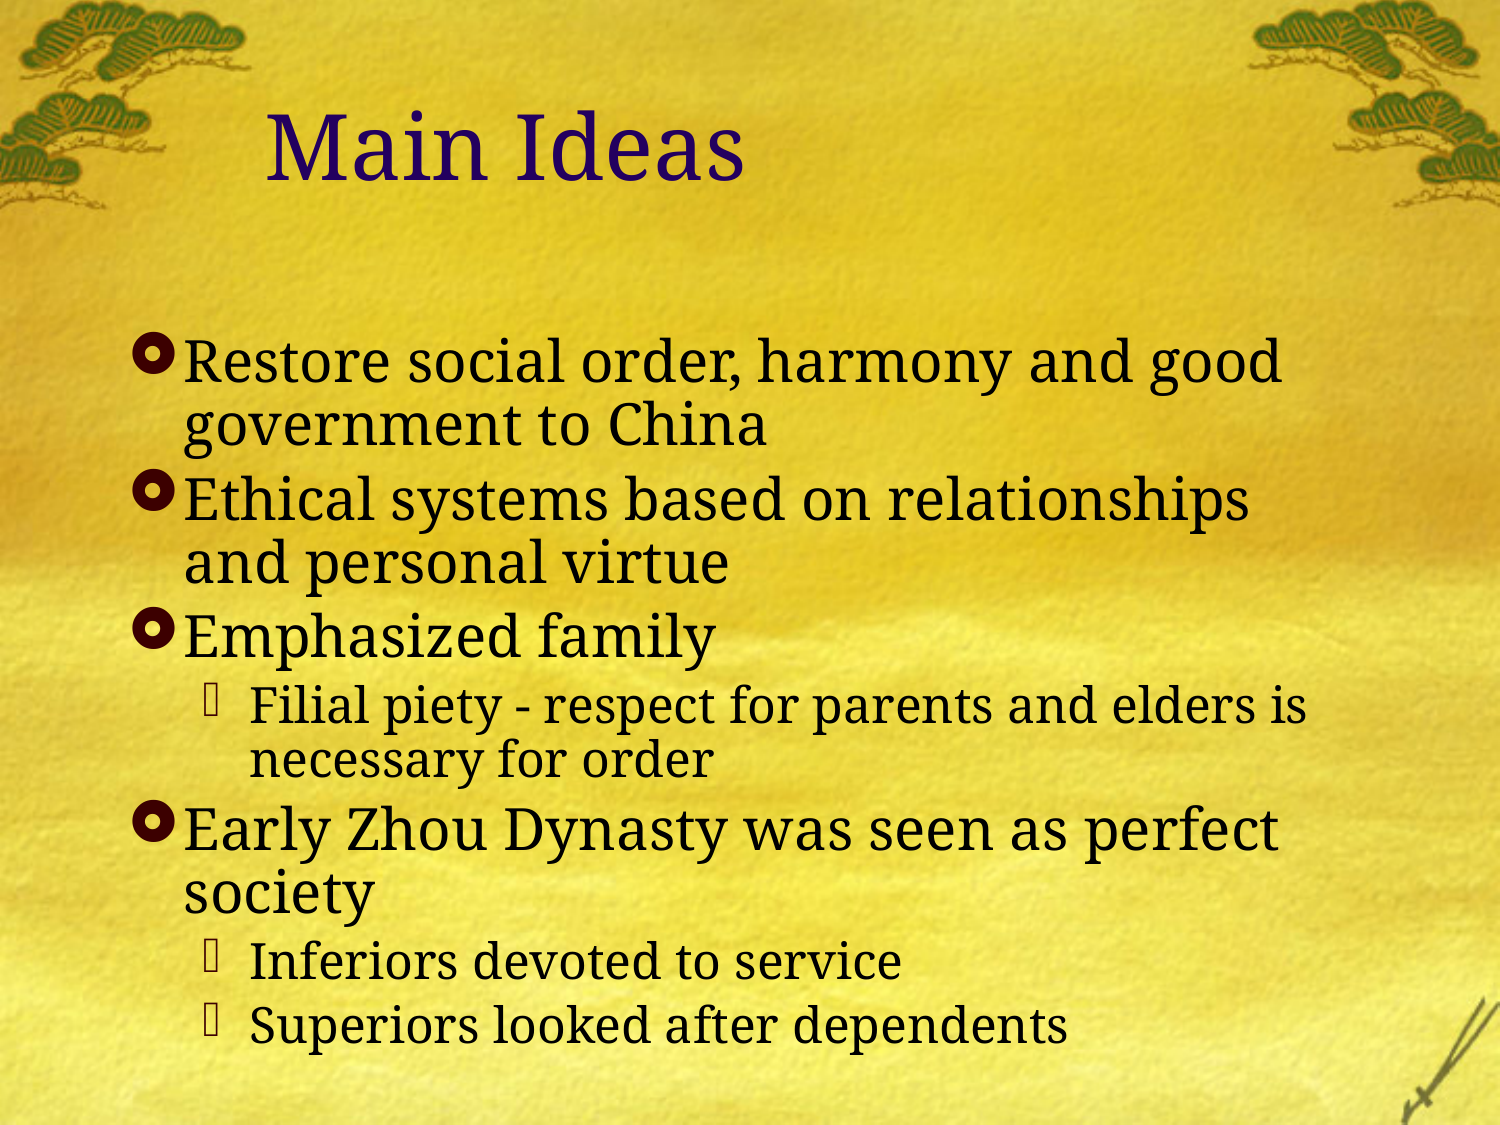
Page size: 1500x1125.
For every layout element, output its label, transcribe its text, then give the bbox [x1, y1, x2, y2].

list Restore social order, harmony and good government to China Ethical systems based on relationships and personal virtue Emphasized family Filial piety - respect for parents and elders is necessary for order Early Zhou Dynasty was seen as perfect society Inferiors devoted to service Superiors looked after dependents [112, 324, 1388, 1001]
title Main Ideas [112, 99, 901, 188]
picture [0, 0, 1500, 1125]
